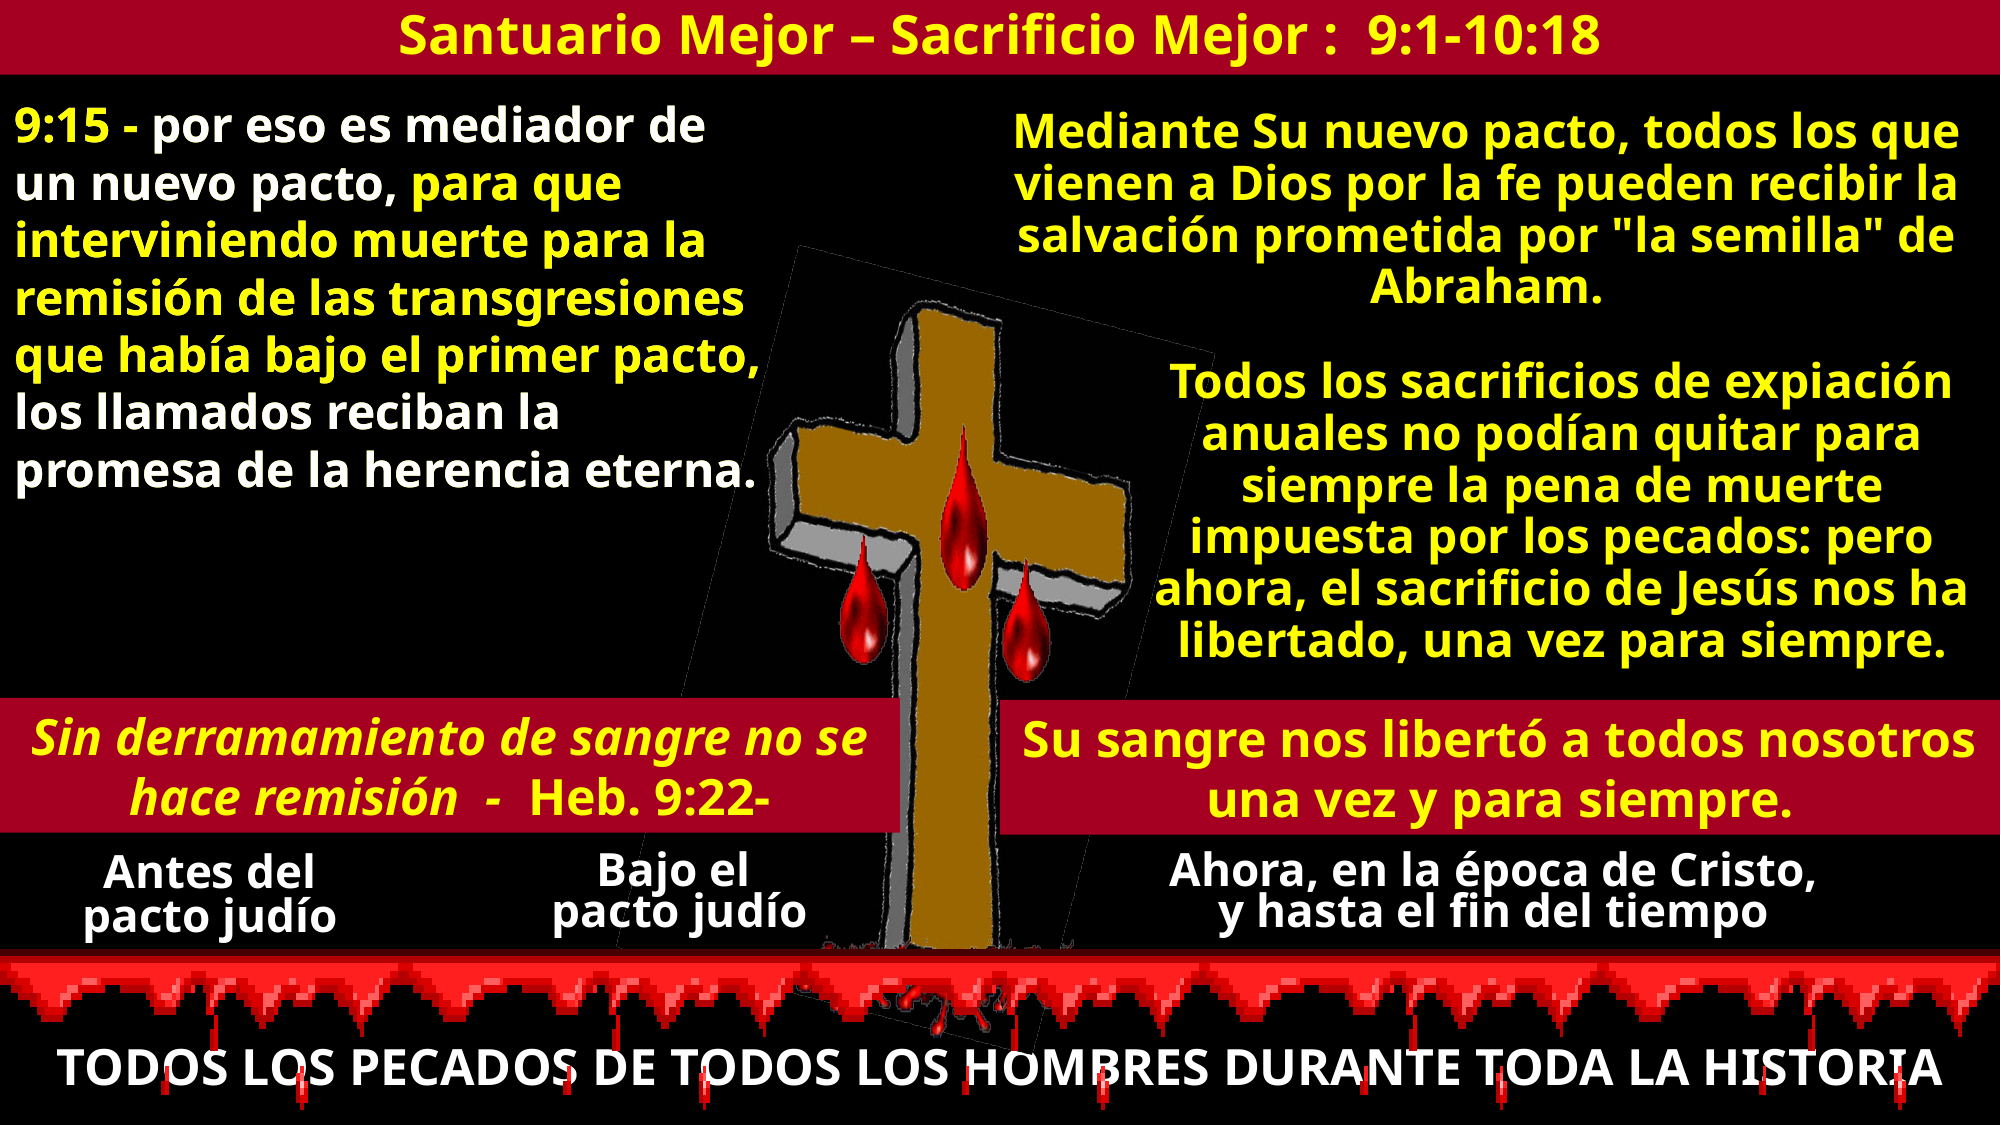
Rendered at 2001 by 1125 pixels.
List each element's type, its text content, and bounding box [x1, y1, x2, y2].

text_box Mediante Su nuevo pacto, todos los que vienen a Dios por la fe pueden recibir la salvación prometida por "la semilla" de Abraham. [975, 99, 2000, 322]
text_box Ahora, en la época de Cristo, y hasta el fin del tiempo [1130, 846, 2000, 944]
picture [0, 246, 2000, 1125]
text_box Bajo el pacto judío [449, 846, 699, 944]
text_box 9:15 - por eso es mediador de un nuevo pacto, para que interviniendo muerte para la remisión de las transgresiones que había bajo el primer pacto, los llamados reciban la promesa de la herencia eterna. [0, 87, 794, 505]
text_box Todos los sacrificios de expiación anuales no podían quitar para siempre la pena de muerte impuesta por los pecados: pero ahora, el sacrificio de Jesús nos ha libertado, una vez para siempre. [1130, 349, 2000, 675]
text_box Santuario Mejor – Sacrificio Mejor : 9:1-10:18 [0, 0, 2000, 75]
text_box Sin derramamiento de sangre no se hace remisión - Heb. 9:22- [0, 697, 699, 833]
text_box Antes del pacto judío [0, 846, 421, 949]
text_box Su sangre nos libertó a todos nosotros una vez y para siempre. [1130, 699, 2000, 835]
